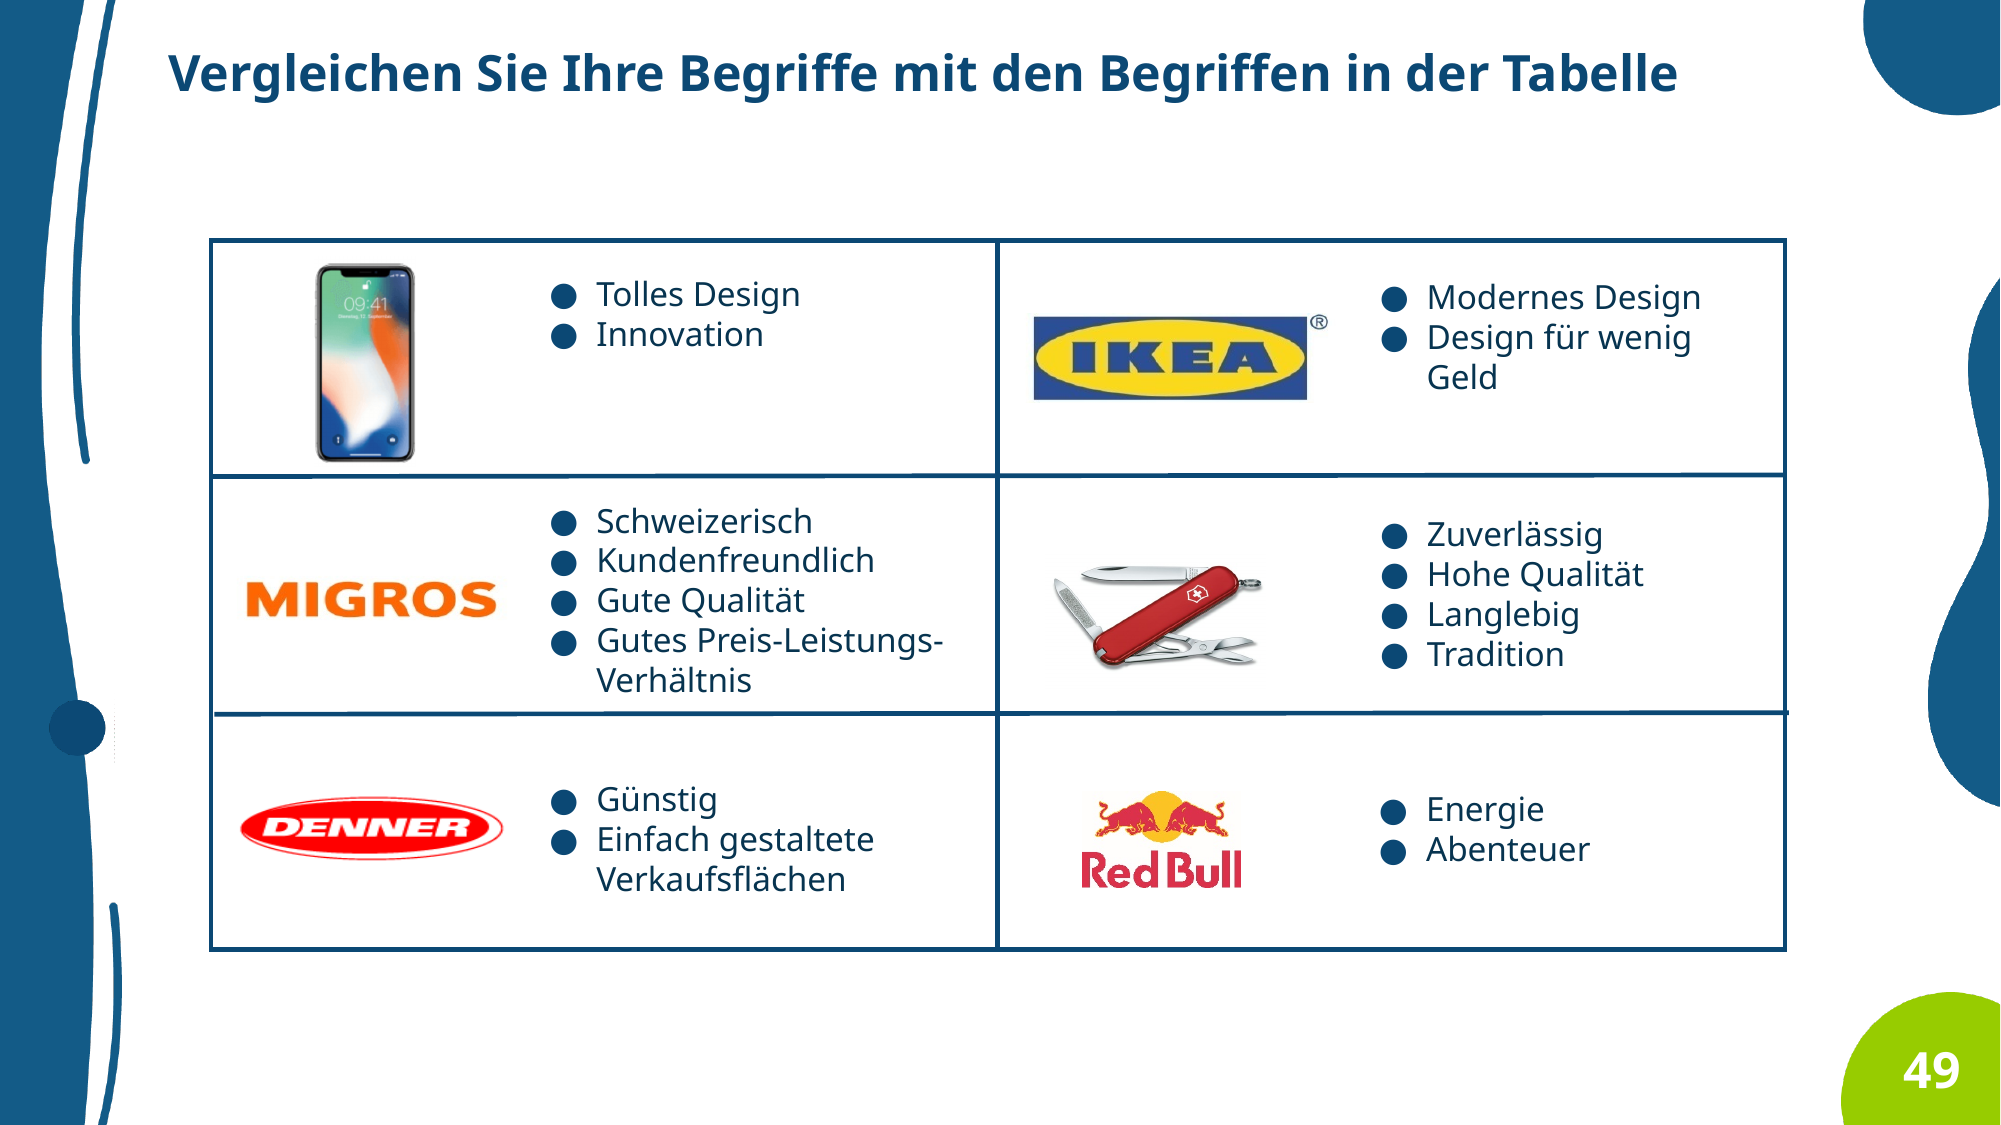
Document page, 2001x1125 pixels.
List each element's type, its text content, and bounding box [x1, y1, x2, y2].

picture [224, 717, 522, 941]
text_box Schweizerisch Kundenfreundlich Gute Qualität Gutes Preis-Leistungs-Verhältnis [534, 492, 1042, 707]
picture [1045, 551, 1266, 690]
text_box Energie Abenteuer [1364, 780, 1686, 876]
text_box Günstig Einfach gestaltete Verkaufsflächen [534, 771, 996, 906]
slide_number 49 [1852, 1042, 1976, 1103]
text_box [997, 240, 1786, 712]
text_box [210, 477, 997, 950]
picture [1902, 277, 2000, 807]
picture [1841, 992, 2001, 1125]
text_box Vergleichen Sie Ihre Begriffe mit den Begriffen in der Tabelle [153, 17, 1697, 126]
picture [222, 565, 520, 633]
text_box [210, 240, 997, 474]
picture [1011, 313, 1336, 403]
text_box [997, 715, 1786, 950]
picture [1842, 0, 2001, 132]
picture [314, 256, 416, 467]
text_box Modernes Design Design für wenig Geld [1365, 268, 1756, 444]
text_box Tolles Design Innovation [534, 265, 1008, 361]
picture [1081, 791, 1241, 888]
text_box Zuverlässig Hohe Qualität Langlebig Tradition [1365, 505, 1770, 681]
picture [0, 0, 158, 1125]
